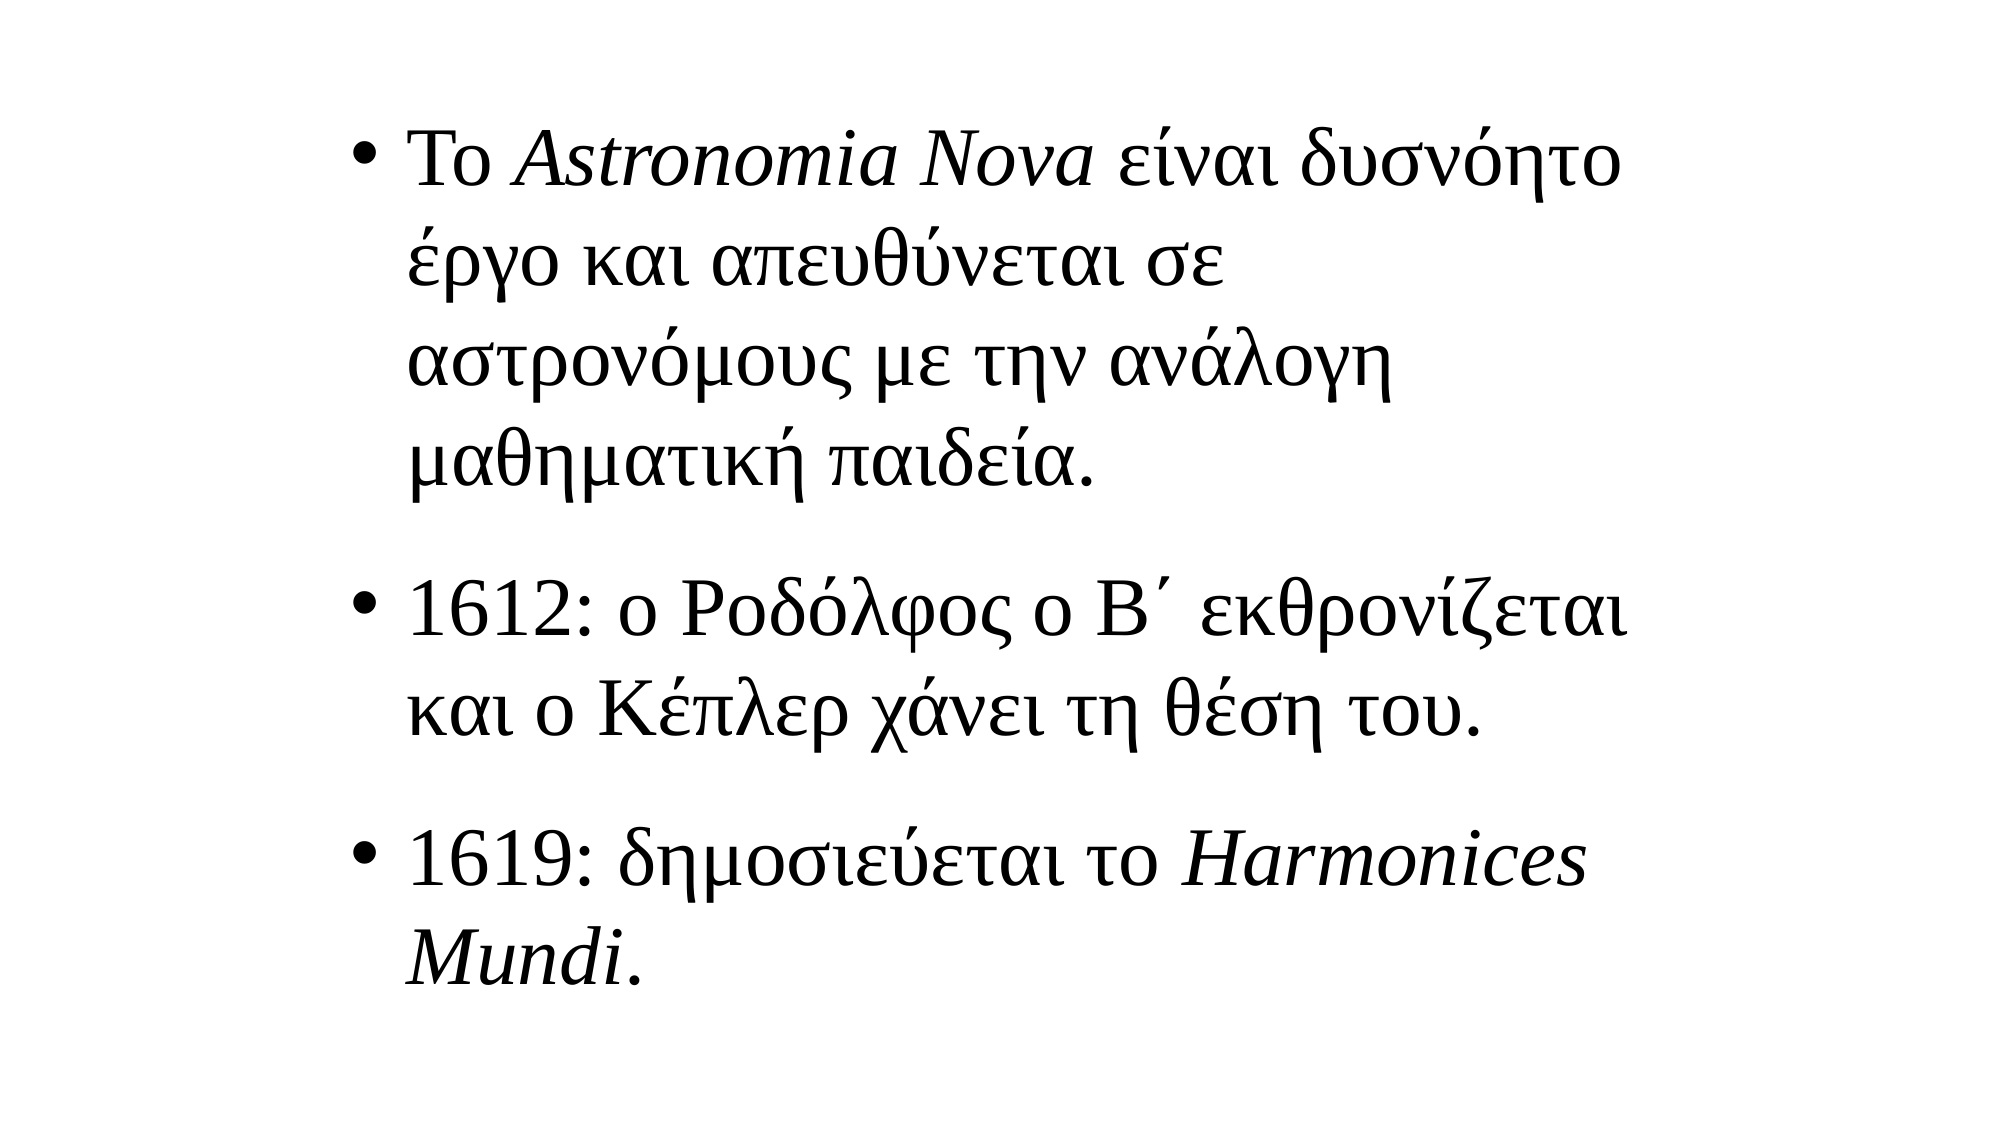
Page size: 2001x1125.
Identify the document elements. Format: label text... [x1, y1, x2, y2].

list Το Astronomia Nova είναι δυσνόητο έργο και απευθύνεται σε αστρονόμους με την ανάλογη μαθηματική παιδεία. 1612: o Ροδόλφος ο Β΄ εκθρονίζεται και ο Κέπλερ χάνει τη θέση του. 1619: δημοσιεύεται το Harmonices Mundi. [335, 94, 1663, 1005]
